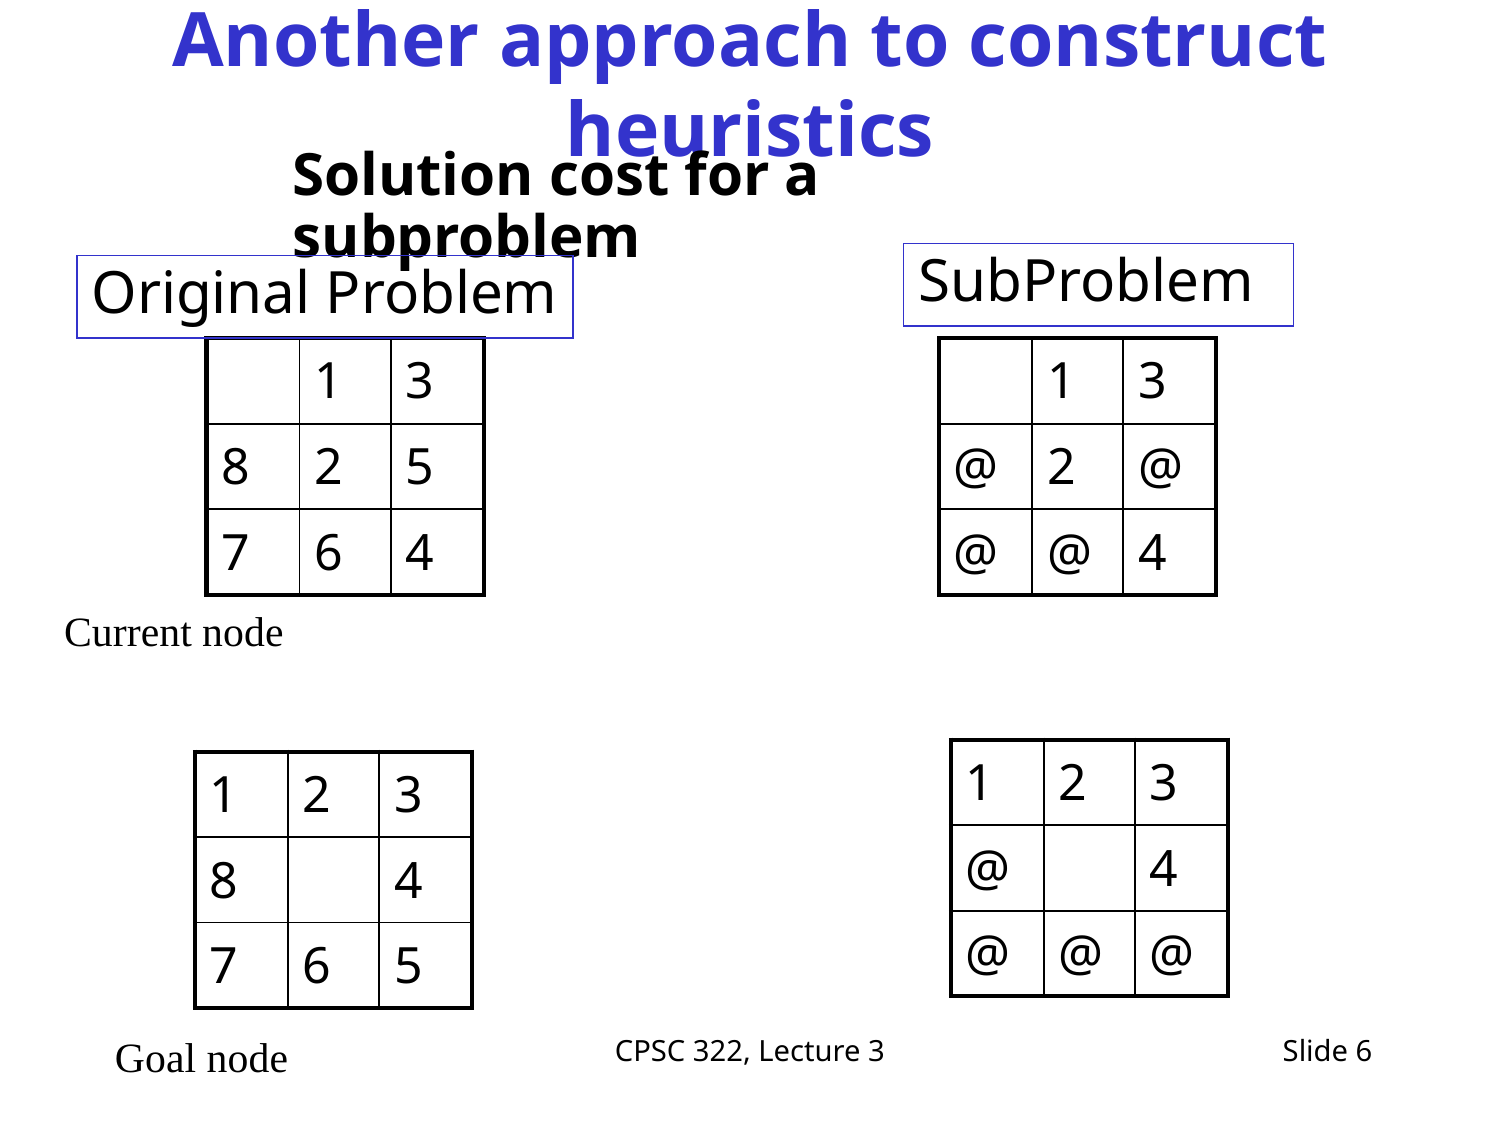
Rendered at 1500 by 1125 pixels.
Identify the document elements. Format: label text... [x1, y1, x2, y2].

table_cell @ [1045, 912, 1134, 994]
text_box SubProblem [903, 243, 1294, 327]
table_cell [1045, 826, 1134, 910]
table_cell [289, 838, 378, 922]
table_header 1 [197, 754, 287, 836]
table_cell @ [953, 826, 1043, 910]
table_header 1 [300, 340, 390, 423]
slide_number Slide 6 [1074, 1024, 1388, 1101]
table_header [209, 340, 299, 423]
table_header 1 [953, 742, 1043, 824]
table_cell @ [1124, 425, 1214, 508]
table_header 3 [1124, 340, 1214, 423]
table_cell 4 [1136, 826, 1226, 910]
footer CPSC 322, Lecture 3 [512, 1024, 988, 1101]
table_cell @ [941, 425, 1031, 508]
table_cell 2 [1033, 425, 1122, 508]
list Solution cost for a subproblem [277, 136, 1176, 221]
table_header 3 [392, 340, 482, 423]
text_box Original Problem [76, 255, 573, 339]
text_box Current node [49, 597, 299, 663]
table_header 2 [289, 754, 378, 836]
table_header 3 [380, 754, 470, 836]
table_header 2 [1045, 742, 1134, 824]
table_cell 4 [1124, 510, 1214, 593]
table_cell @ [1136, 912, 1226, 994]
table_cell @ [953, 912, 1043, 994]
text_box Goal node [100, 1023, 303, 1088]
table_cell 5 [392, 425, 482, 508]
table_cell 5 [380, 923, 470, 1006]
table_header 3 [1136, 742, 1226, 824]
table_cell 2 [300, 425, 390, 508]
table_cell 8 [197, 838, 287, 922]
table_cell @ [941, 510, 1031, 593]
table_cell 7 [209, 510, 299, 593]
table_header 1 [1033, 340, 1122, 423]
table_cell @ [1033, 510, 1122, 593]
table_cell 8 [209, 425, 299, 508]
table_cell 7 [197, 923, 287, 1006]
table_cell 4 [380, 838, 470, 922]
table_cell 6 [289, 923, 378, 1006]
table_cell 4 [392, 510, 482, 593]
title Another approach to construct heuristics [49, 24, 1451, 138]
table_cell 6 [300, 510, 390, 593]
table_header [941, 340, 1031, 423]
